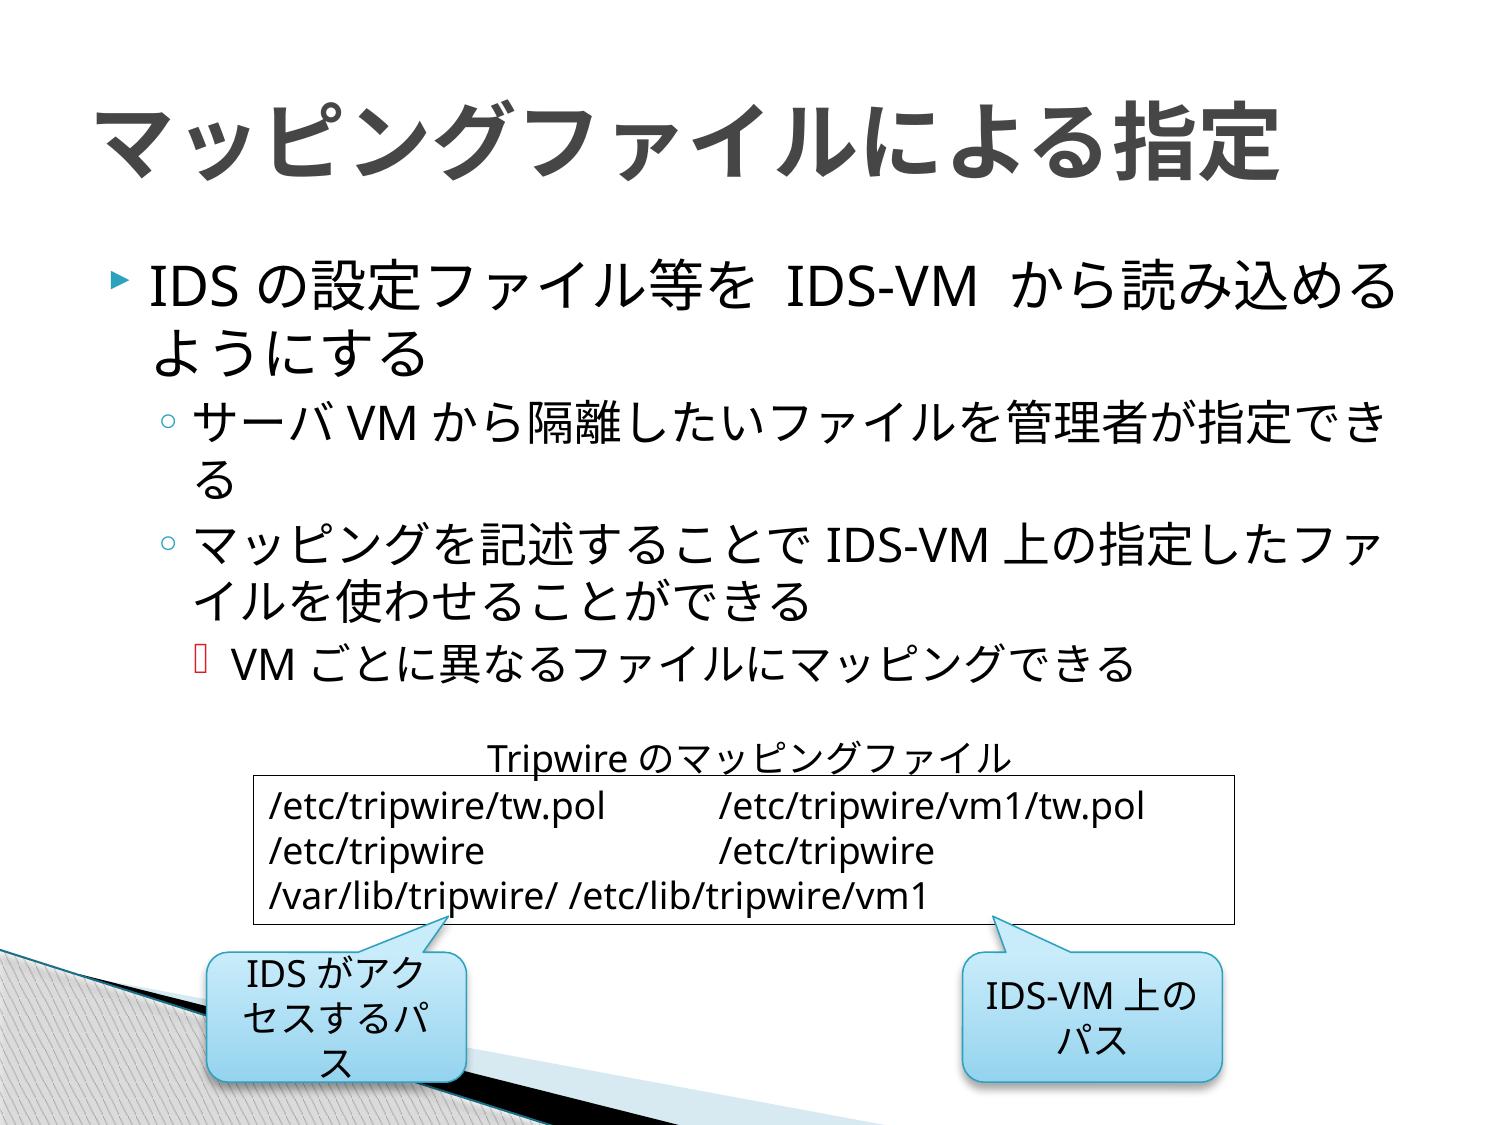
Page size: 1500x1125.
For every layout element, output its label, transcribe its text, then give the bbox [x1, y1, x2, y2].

text_box /etc/tripwire/tw.pol /etc/tripwire/vm1/tw.pol /etc/tripwire /etc/tripwire /var/lib/tripwire/ /etc/lib/tripwire/vm1 [253, 775, 1235, 925]
title マッピングファイルによる指定 [75, 45, 1425, 233]
text_box IDS-VM上のパス [961, 915, 1224, 1083]
text_box IDSがアクセスするパス [205, 915, 468, 1083]
text_box Tripwireのマッピングファイル [324, 727, 1176, 788]
list IDSの設定ファイル等を IDS-VM から読み込めるようにする サーバVMから隔離したいファイルを管理者が指定できる マッピングを記述することでIDS-VM上の指定したファイルを使わせることができる VMごとに異なるファイルにマッピングできる [75, 243, 1425, 986]
